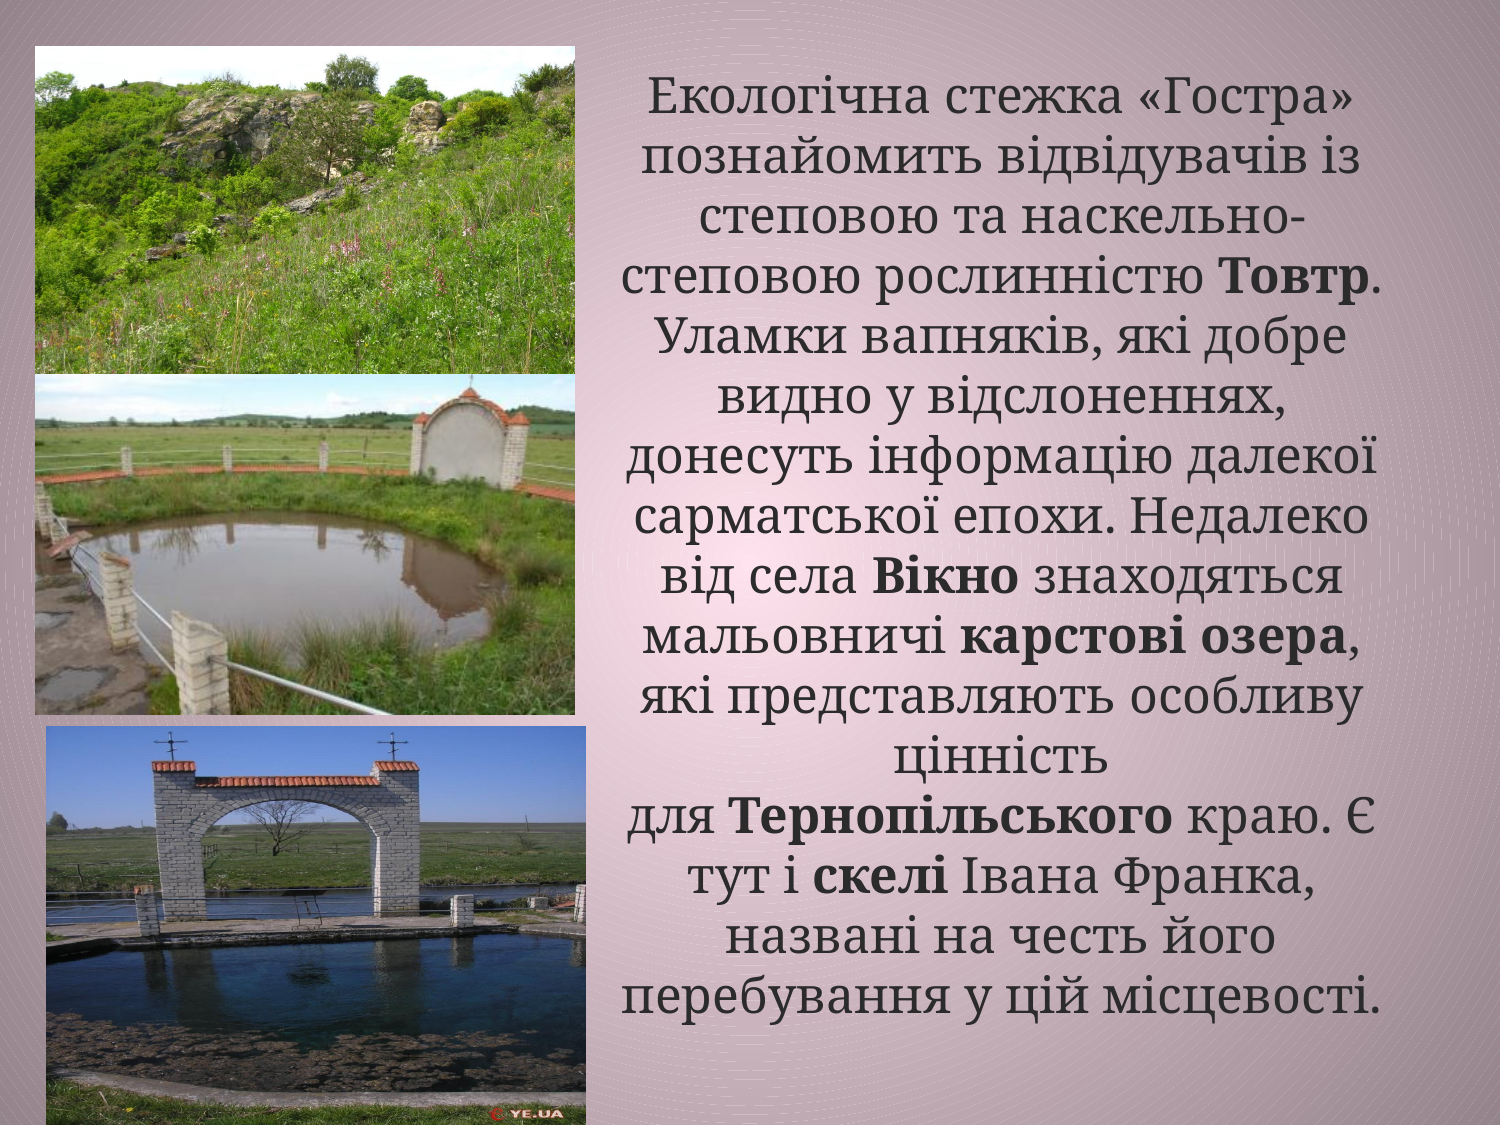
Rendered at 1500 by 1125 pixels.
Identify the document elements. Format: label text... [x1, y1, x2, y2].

picture [46, 726, 587, 1125]
text_box Екологічна стежка «Гостра» познайомить відвідувачів із степовою та наскельно-степовою рослинністю Товтр. Уламки вапняків, які добре видно у відслоненнях, донесуть інформацію далекої сарматської епохи. Недалеко від села Вікно знаходяться мальовничі карстові озера, які представляють особливу цінність для Тернопільського краю. Є тут і скелі Івана Франка, названі на честь його перебування у цій місцевості. [597, 56, 1407, 1032]
picture [34, 46, 575, 716]
